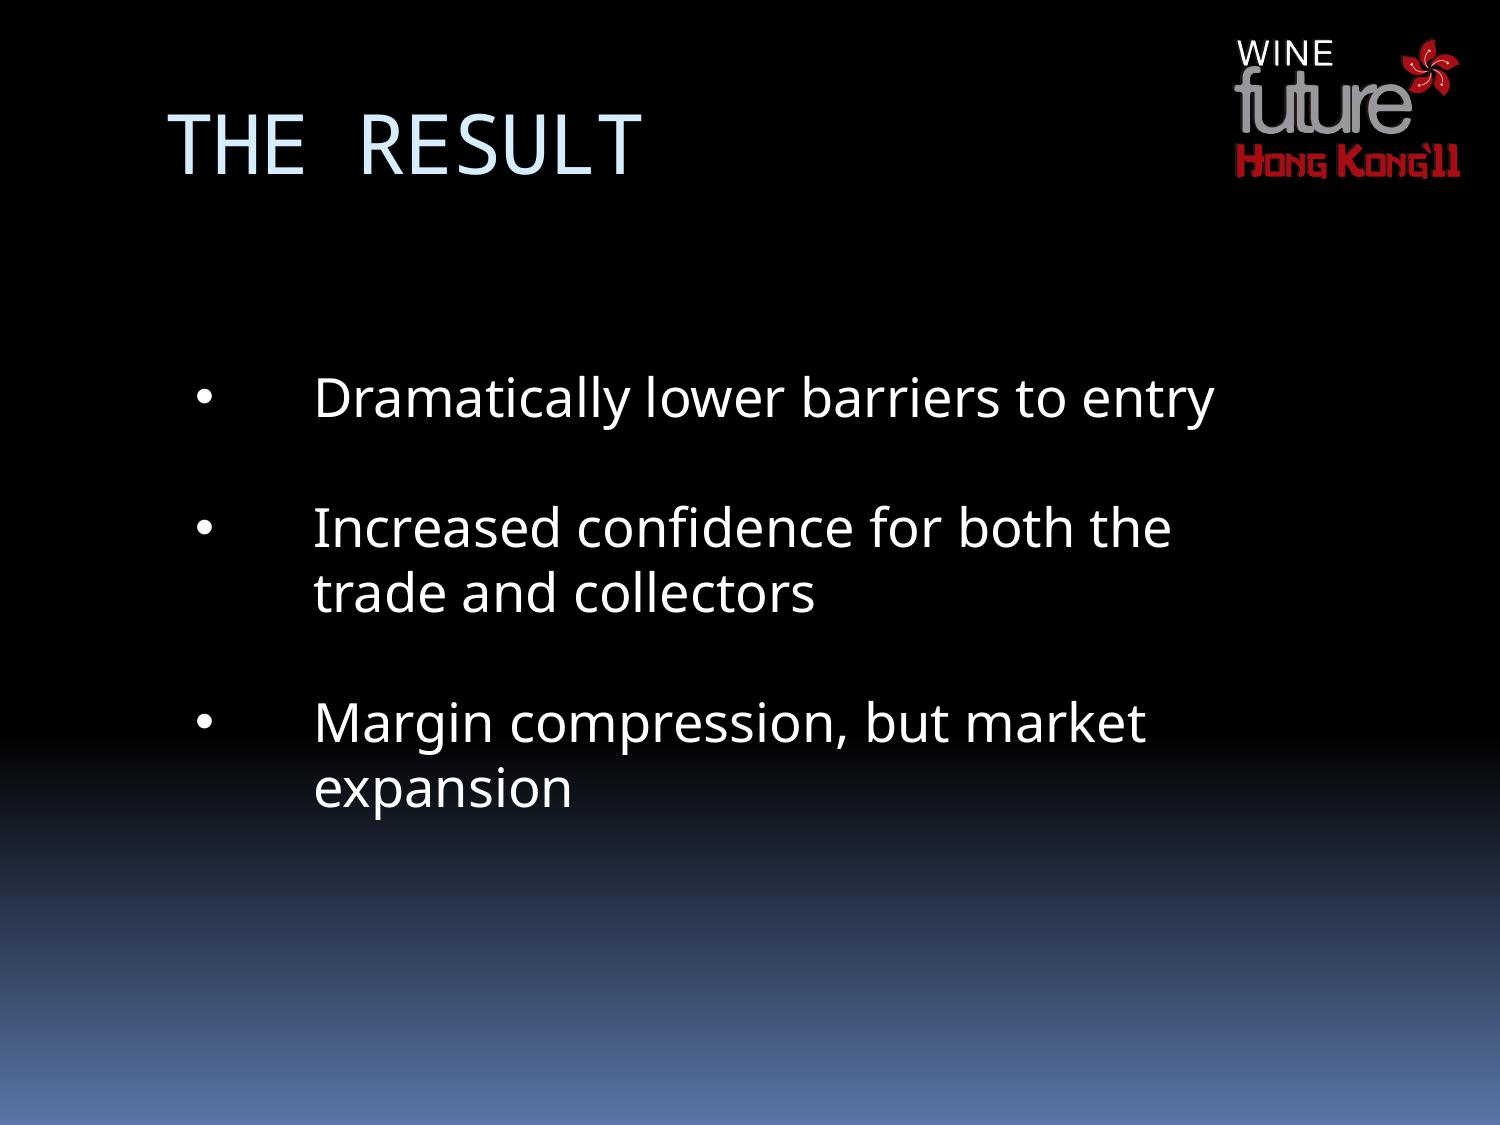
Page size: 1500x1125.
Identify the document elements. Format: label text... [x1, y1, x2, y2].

text_box Dramatically lower barriers to entry Increased confidence for both the trade and collectors Margin compression, but market expansion [180, 296, 1268, 876]
picture [1232, 30, 1461, 179]
title THE RESULT [150, 83, 1425, 234]
